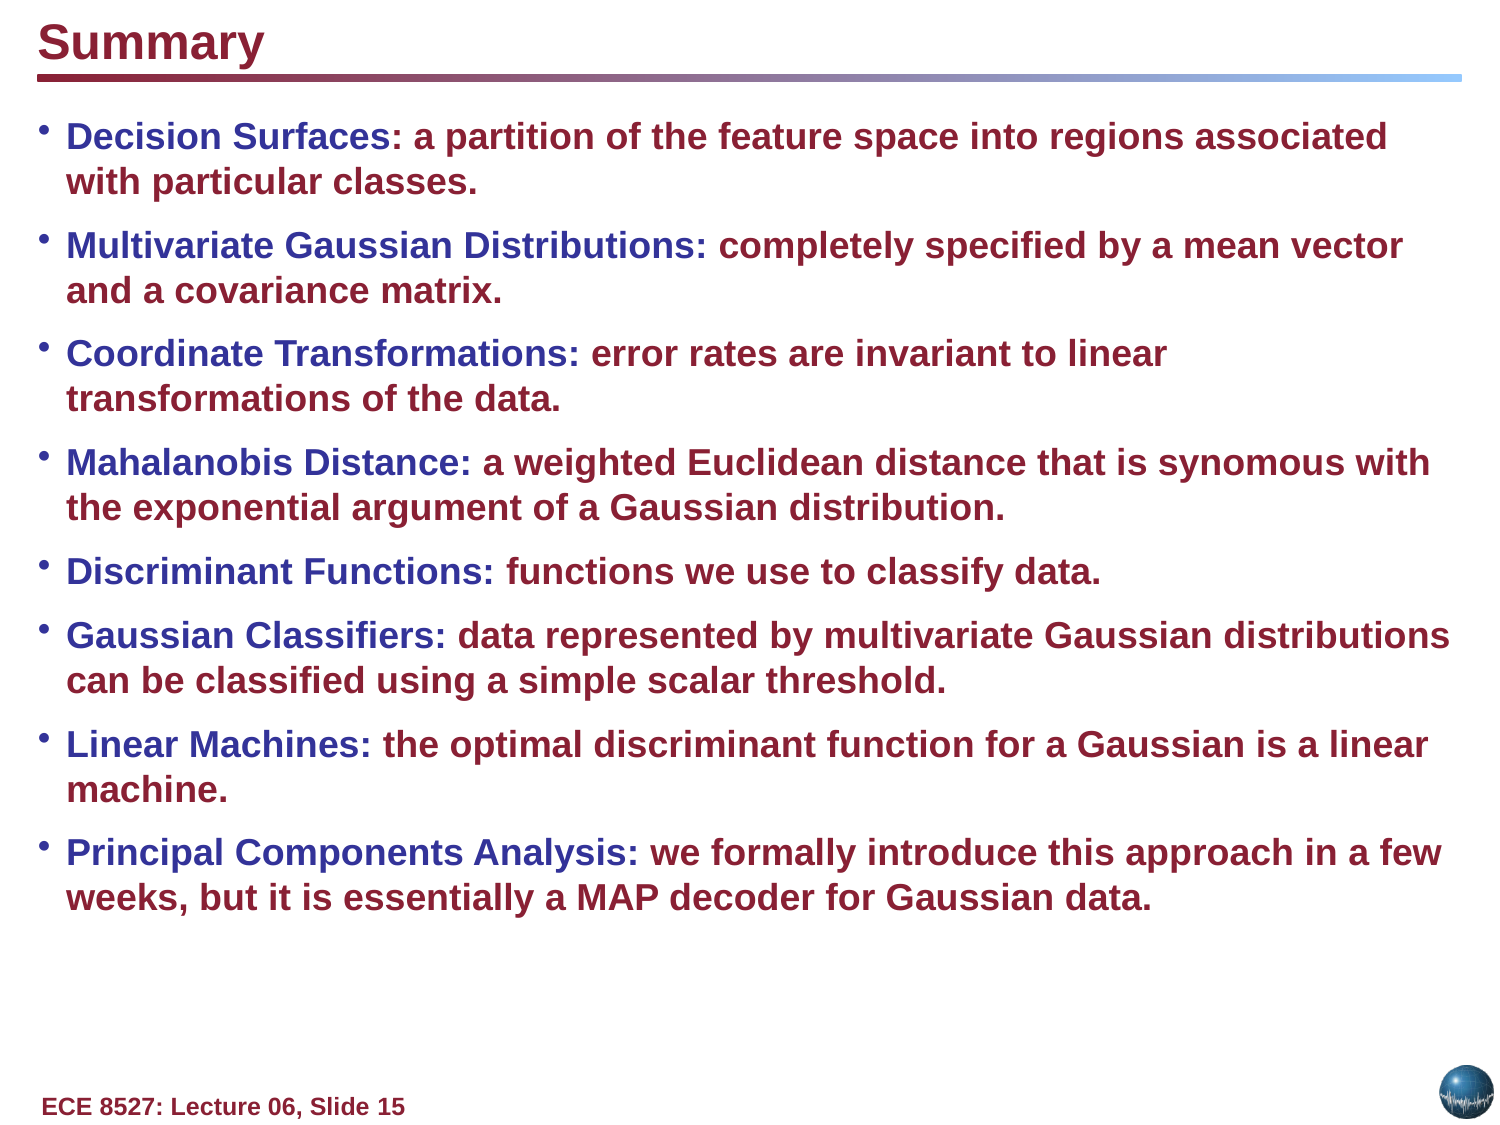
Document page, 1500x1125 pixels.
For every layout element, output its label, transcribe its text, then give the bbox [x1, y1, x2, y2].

text_box Summary [37, 9, 1463, 70]
text_box Decision Surfaces: a partition of the feature space into regions associated with particular classes. Multivariate Gaussian Distributions: completely specified by a mean vector and a covariance matrix. Coordinate Transformations: error rates are invariant to linear transformations of the data. Mahalanobis Distance: a weighted Euclidean distance that is synomous with the exponential argument of a Gaussian distribution. Discriminant Functions: functions we use to classify data. Gaussian Classifiers: data represented by multivariate Gaussian distributions can be classified using a simple scalar threshold. Linear Machines: the optimal discriminant function for a Gaussian is a linear machine. Principal Components Analysis: we formally introduce this approach in a few weeks, but it is essentially a MAP decoder for Gaussian data. [37, 111, 1464, 983]
picture [1439, 1065, 1494, 1119]
